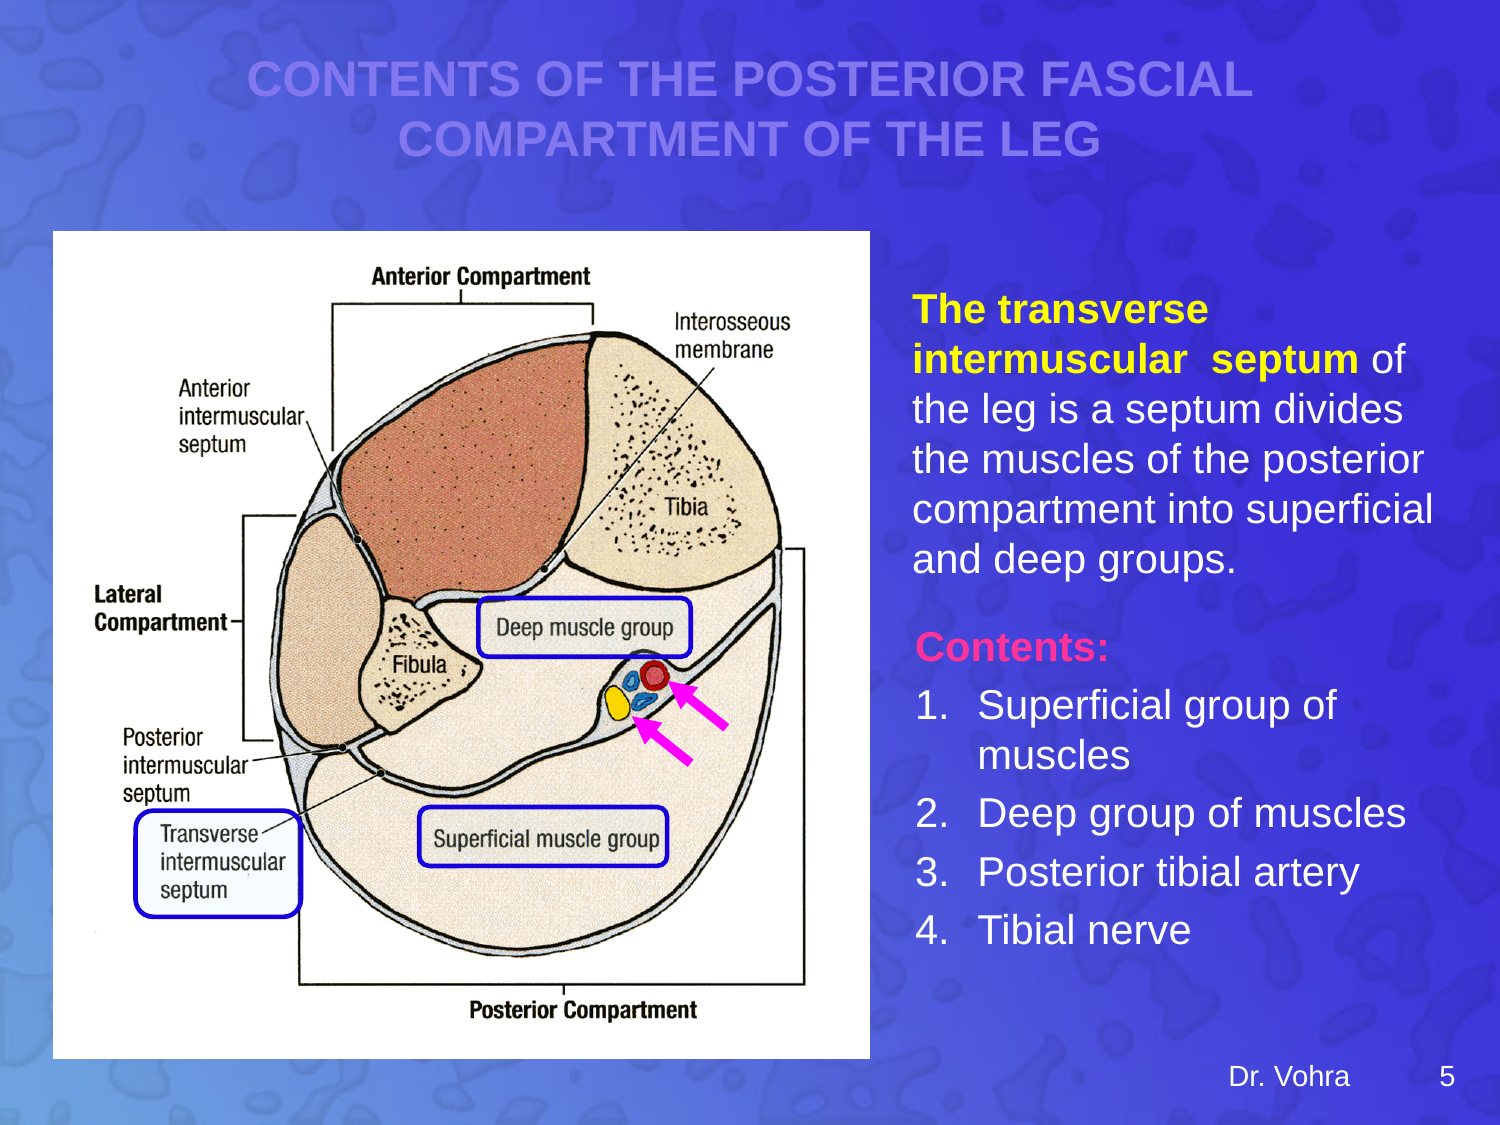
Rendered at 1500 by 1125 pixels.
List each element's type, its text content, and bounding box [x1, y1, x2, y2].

slide_number 5 [1388, 1049, 1471, 1101]
picture [0, 0, 1500, 1125]
text_box The transverse intermuscular septum of the leg is a septum divides the muscles of the posterior compartment into superficial and deep groups. [897, 274, 1469, 589]
list Contents: Superficial group of muscles Deep group of muscles Posterior tibial artery Tibial nerve [899, 611, 1462, 971]
footer Dr. Vohra [898, 1049, 1375, 1101]
title CONTENTS OF THE POSTERIOR FASCIAL COMPARTMENT OF THE LEG [200, 38, 1300, 175]
